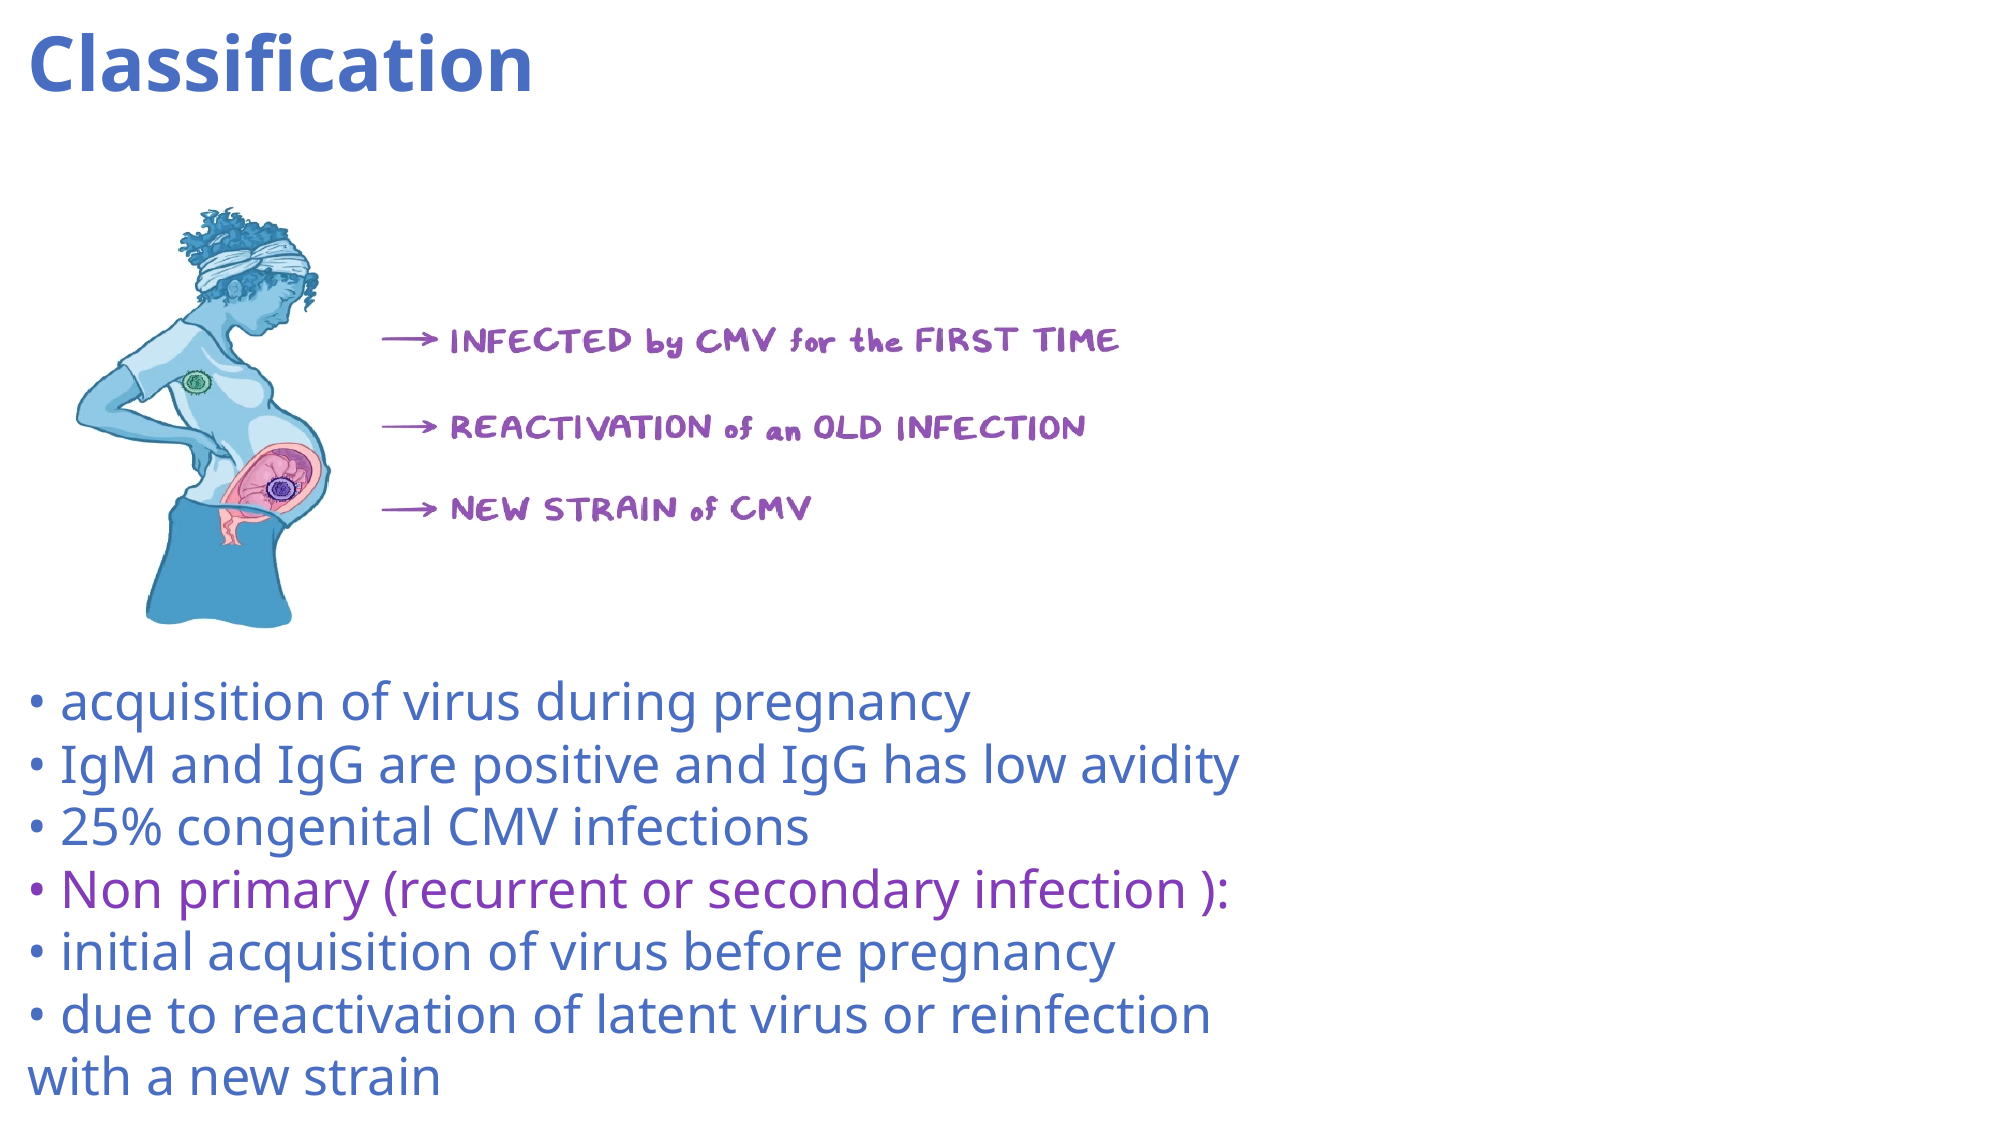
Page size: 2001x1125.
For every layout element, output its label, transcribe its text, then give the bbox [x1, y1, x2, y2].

picture [0, 110, 1286, 675]
list Classification • Primary: • acquisition of virus during pregnancy • IgM and IgG are positive and IgG has low avidity • 25% congenital CMV infections • Non primary (recurrent or secondary infection ): • initial acquisition of virus before pregnancy • due to reactivation of latent virus or reinfection with a new strain [12, 0, 2000, 1125]
